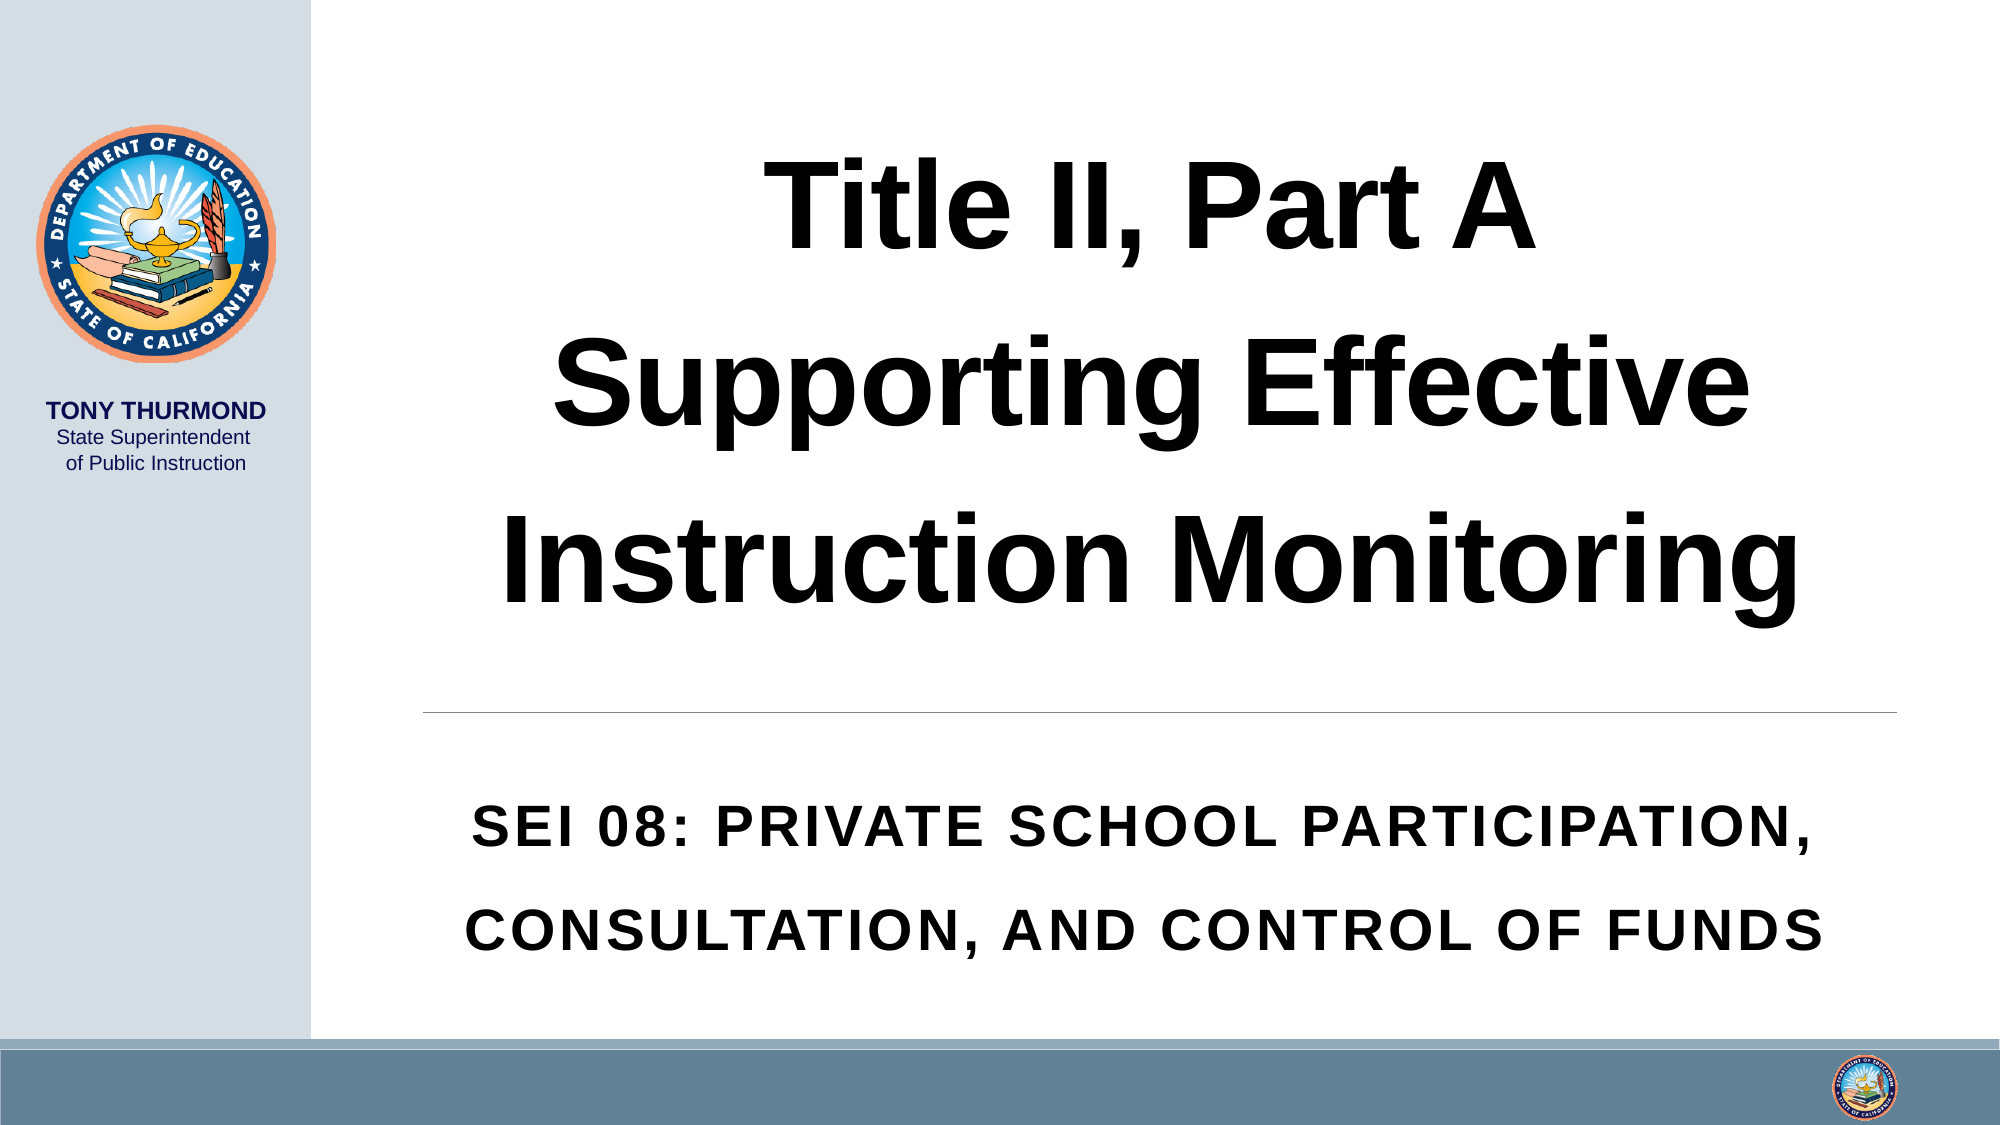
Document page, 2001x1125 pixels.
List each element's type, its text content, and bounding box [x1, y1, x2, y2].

picture [1832, 1055, 1899, 1122]
picture [36, 124, 276, 363]
subtitle SEI 08: Private School Participation, Consultation, and Control of Funds [393, 745, 1896, 997]
title Title II, Part A Supporting Effective Instruction Monitoring [393, 32, 1910, 691]
